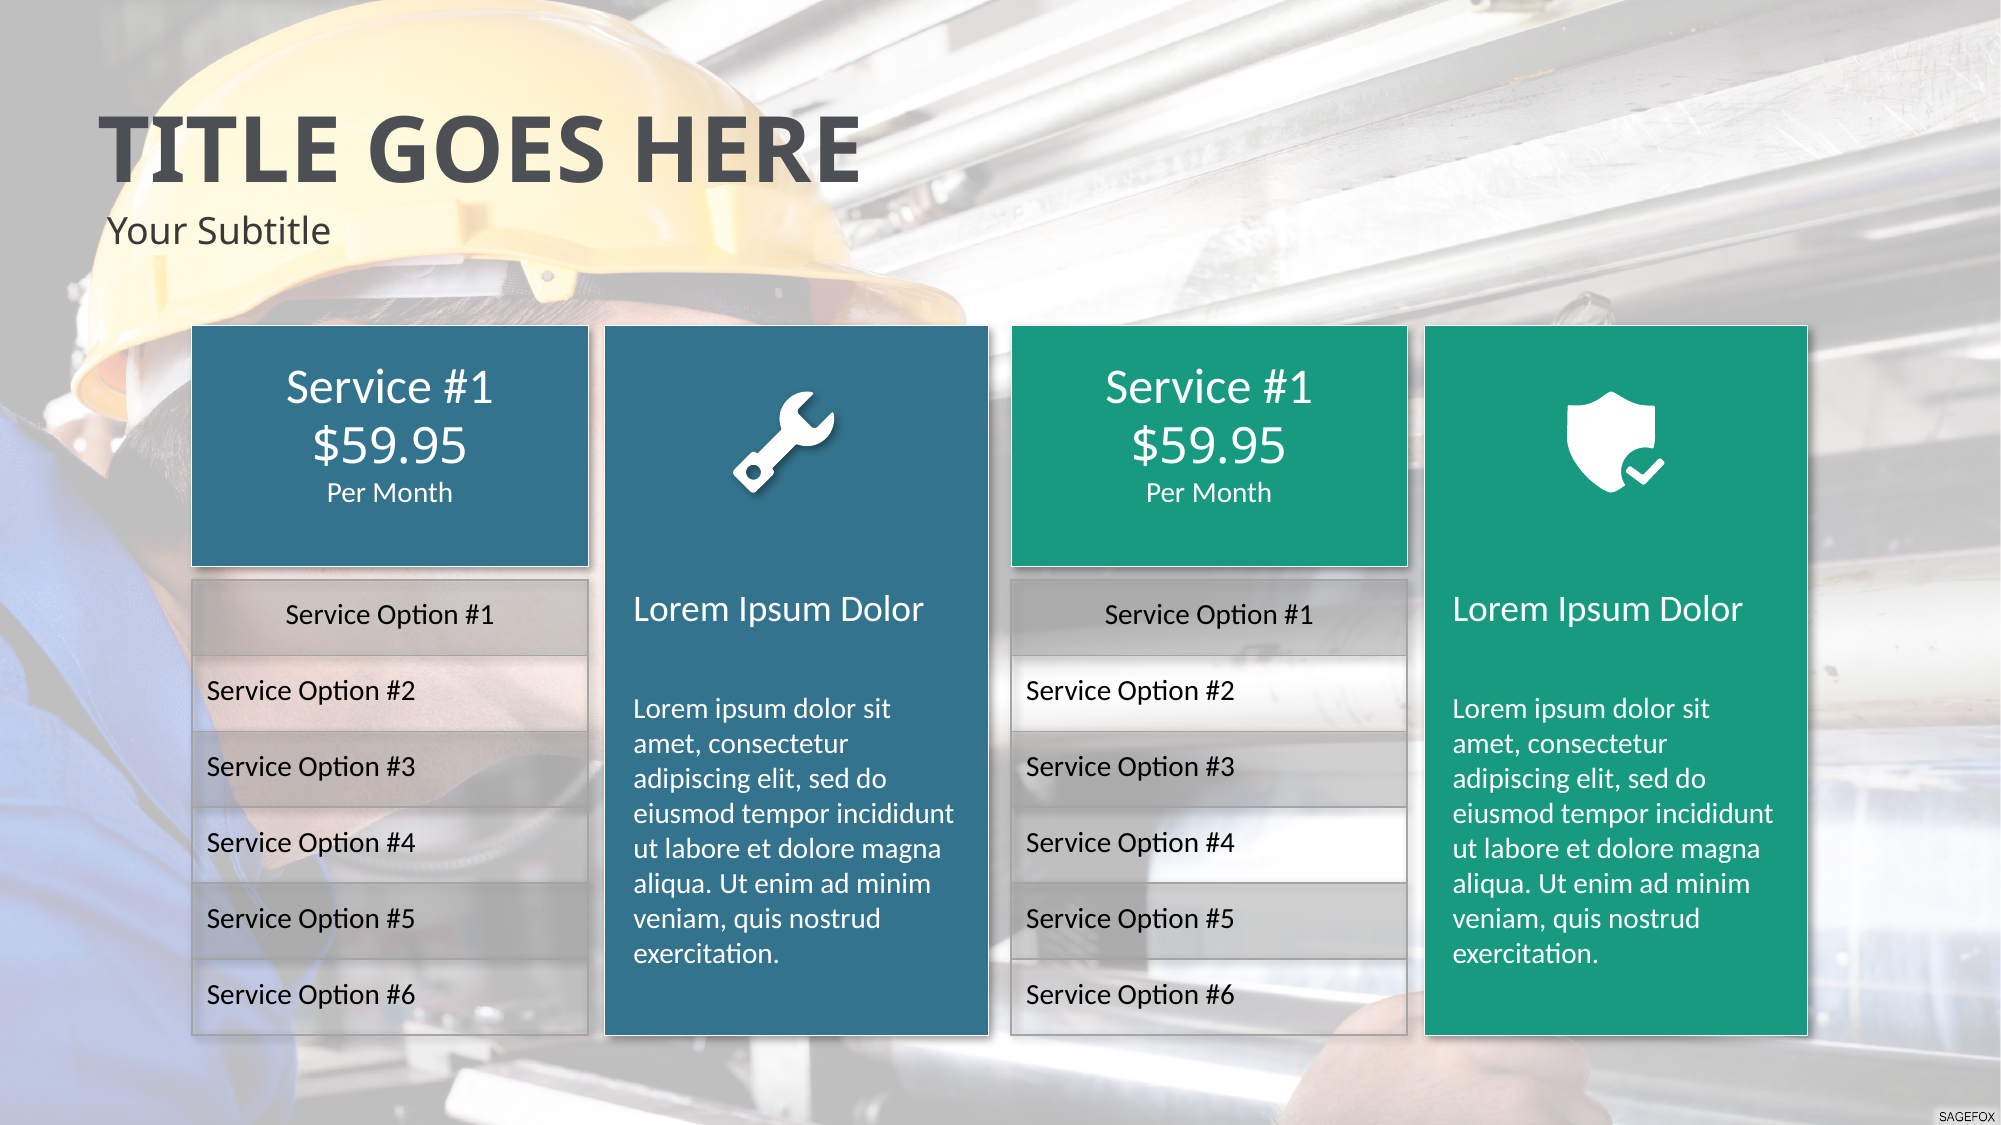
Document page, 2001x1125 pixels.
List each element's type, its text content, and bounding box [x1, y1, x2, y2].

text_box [1437, 576, 1798, 991]
text_box Service #1 $59.95 Per Month [202, 345, 578, 516]
text_box [1010, 325, 1408, 568]
table_header Service Option #1 [1012, 581, 1406, 655]
table_cell Service Option #2 [1012, 656, 1406, 731]
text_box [1567, 391, 1665, 493]
table_cell Service Option #3 [193, 732, 587, 806]
text_box Service #1 $59.95 Per Month [1021, 345, 1397, 516]
table_header Service Option #1 [193, 581, 587, 655]
table_cell Service Option #3 [1012, 732, 1406, 806]
table_cell Service Option #4 [193, 808, 587, 882]
table_cell Service Option #6 [193, 960, 587, 1034]
text_box [733, 391, 835, 493]
table_cell Service Option #5 [193, 884, 587, 958]
picture [1936, 1111, 1997, 1125]
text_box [618, 576, 979, 991]
text_box [191, 325, 589, 568]
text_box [82, 83, 987, 260]
text_box [1423, 325, 1808, 1036]
text_box [604, 325, 989, 1036]
table_cell Service Option #2 [193, 656, 587, 731]
table_cell Service Option #6 [1012, 960, 1406, 1034]
table_cell Service Option #4 [1012, 808, 1406, 882]
table_cell Service Option #5 [1012, 884, 1406, 958]
